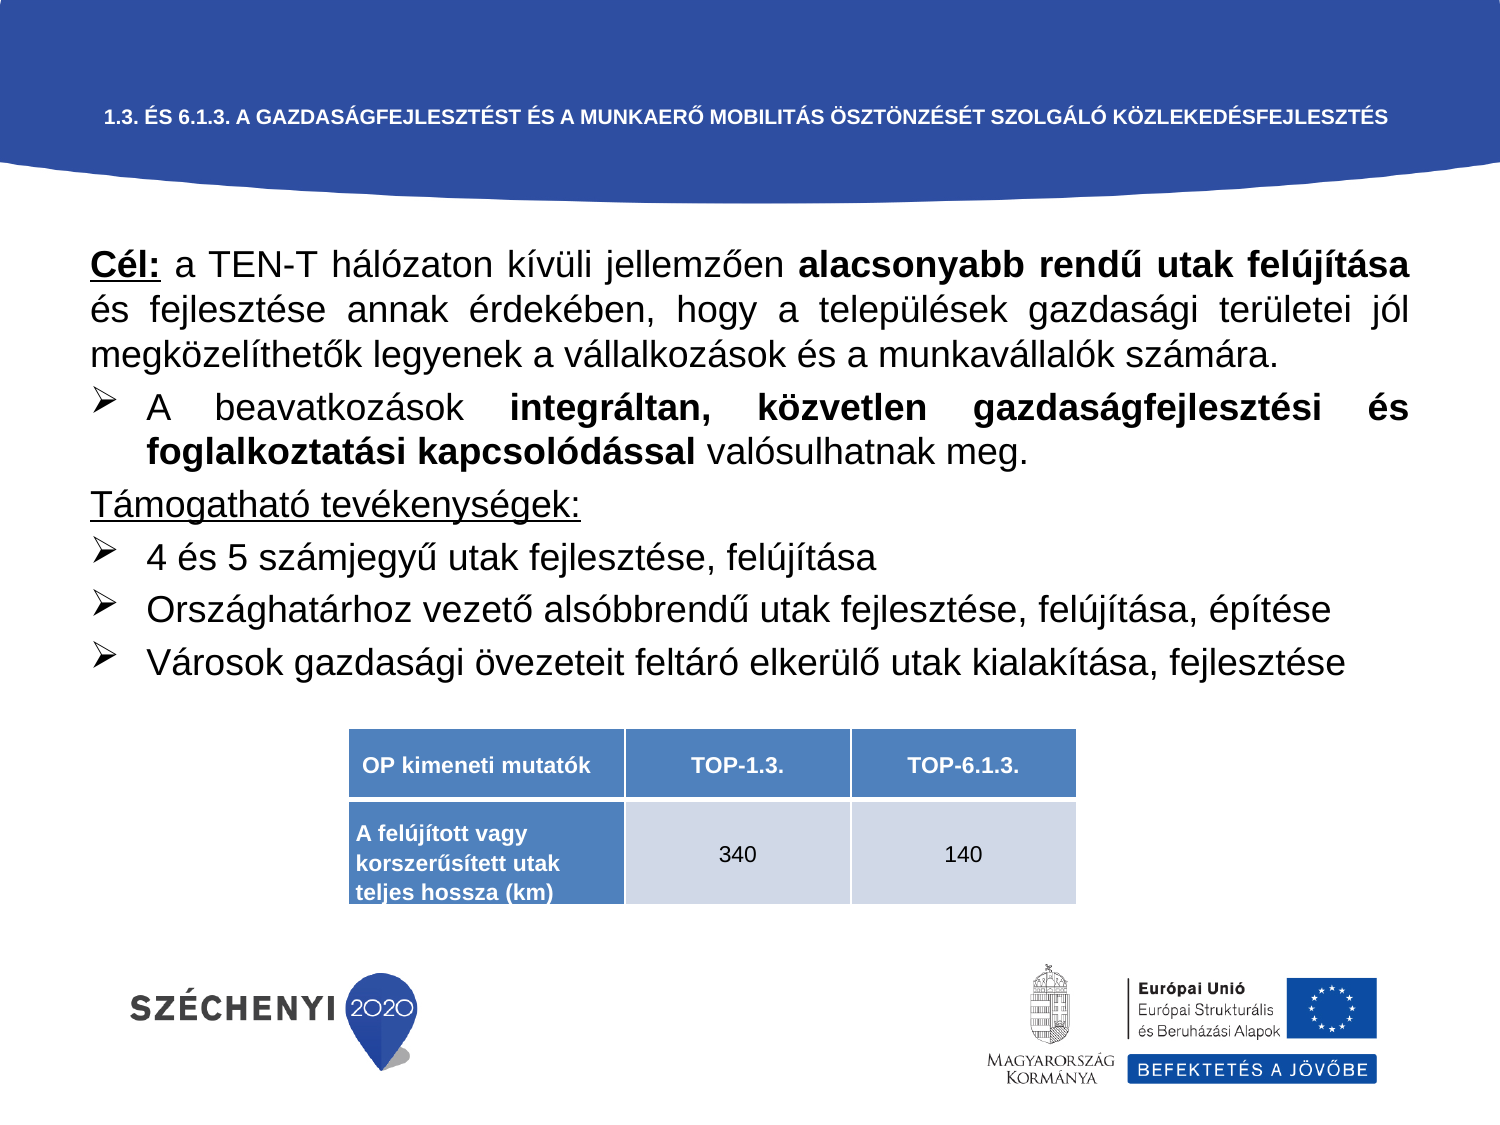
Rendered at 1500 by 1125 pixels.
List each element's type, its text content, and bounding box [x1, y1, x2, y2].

title 1.3. és 6.1.3. A gazdaságfejlesztést és a munkaerő mobilitás ösztönzését szolgáló közlekedésfejlesztés [75, 45, 1425, 232]
list Cél: a TEN-T hálózaton kívüli jellemzően alacsonyabb rendű utak felújítása és fejlesztése annak érdekében, hogy a települések gazdasági területei jól megközelíthetők legyenek a vállalkozások és a munkavállalók számára. A beavatkozások integráltan, közvetlen gazdaságfejlesztési és foglalkoztatási kapcsolódással valósulhatnak meg. Támogatható tevékenységek: 4 és 5 számjegyű utak fejlesztése, felújítása Országhatárhoz vezető alsóbbrendű utak fejlesztése, felújítása, építése Városok gazdasági övezeteit feltáró elkerülő utak kialakítása, fejlesztése [75, 232, 1425, 938]
table_cell A felújított vagy korszerűsített utak teljes hossza (km) [349, 802, 624, 904]
table_header OP kimeneti mutatók [349, 729, 624, 797]
table_header TOP-1.3. [626, 729, 850, 797]
table_header TOP-6.1.3. [852, 729, 1076, 797]
table_cell 340 [626, 802, 850, 904]
table_cell 140 [852, 802, 1076, 904]
picture [0, 0, 1500, 1125]
